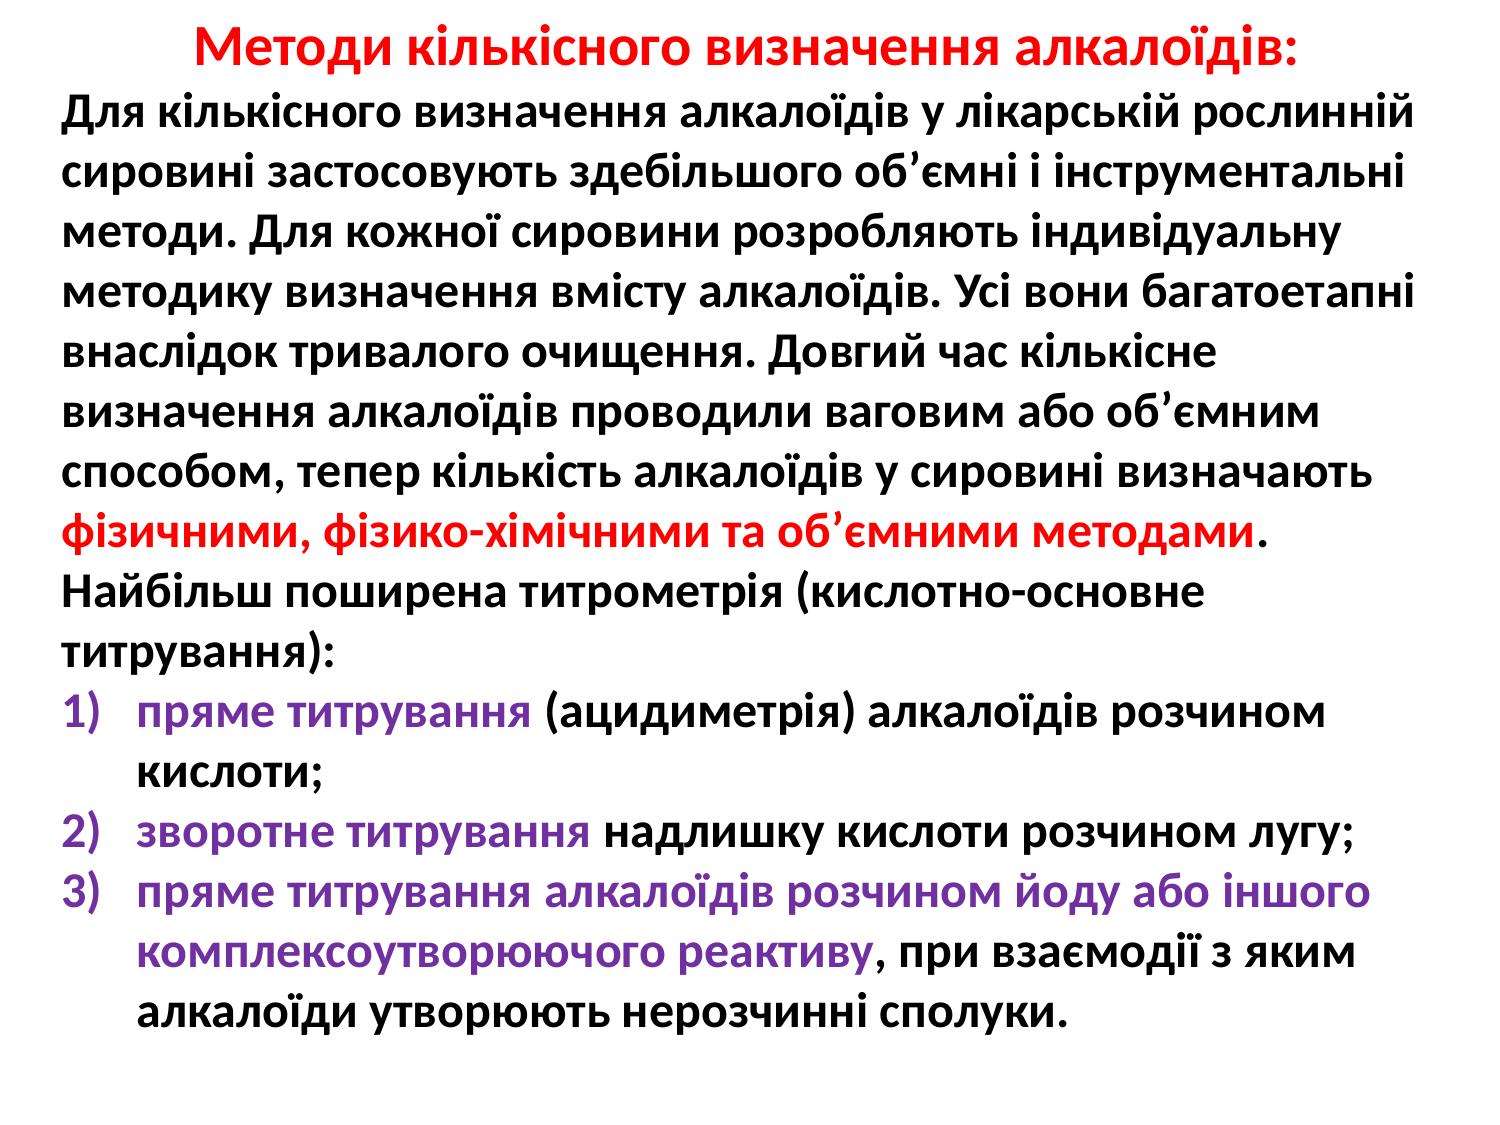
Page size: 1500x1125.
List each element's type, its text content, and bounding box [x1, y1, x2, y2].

text_box Методи кількісного визначення алкалоїдів: Для кількісного визначення алкалоїдів у лікарській рослинній сировині застосовують здебільшого об’ємні і інструментальні методи. Для кожної сировини розробляють індивідуальну методику визначення вмісту алкалоїдів. Усі вони багатоетапні внаслідок тривалого очищення. Довгий час кількісне визначення алкалоїдів проводили ваговим або об’ємним способом, тепер кількість алкалоїдів у сировині визначають фізичними, фізико-хімічними та об’ємними методами. Найбільш поширена титрометрія (кислотно-основне титрування): пряме титрування (ацидиметрія) алкалоїдів розчином кислоти; зворотне титрування надлишку кислоти розчином лугу; пряме титрування алкалоїдів розчином йоду або іншого комплексоутворюючого реактиву, при взаємодії з яким алкалоїди утворюють нерозчинні сполуки. [46, 0, 1465, 1045]
